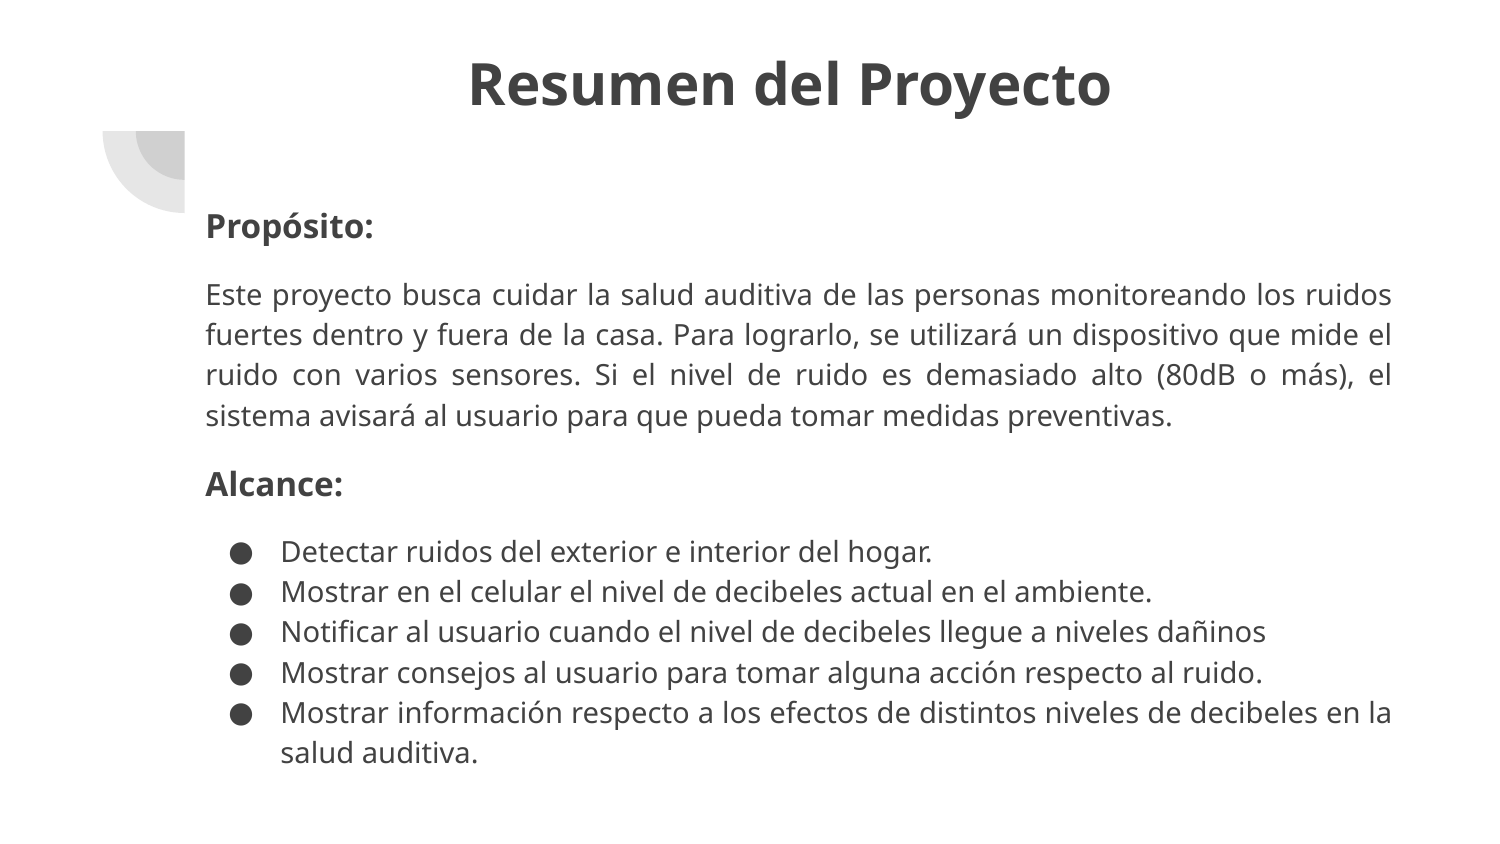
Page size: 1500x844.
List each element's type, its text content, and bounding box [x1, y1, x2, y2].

title Resumen del Proyecto [213, 31, 1368, 148]
list Propósito: Este proyecto busca cuidar la salud auditiva de las personas monitoreando los ruidos fuertes dentro y fuera de la casa. Para lograrlo, se utilizará un dispositivo que mide el ruido con varios sensores. Si el nivel de ruido es demasiado alto (80dB o más), el sistema avisará al usuario para que pueda tomar medidas preventivas. Alcance: Detectar ruidos del exterior e interior del hogar. Mostrar en el celular el nivel de decibeles actual en el ambiente. Notificar al usuario cuando el nivel de decibeles llegue a niveles dañinos Mostrar consejos al usuario para tomar alguna acción respecto al ruido. Mostrar información respecto a los efectos de distintos niveles de decibeles en la salud auditiva. [190, 184, 1409, 817]
